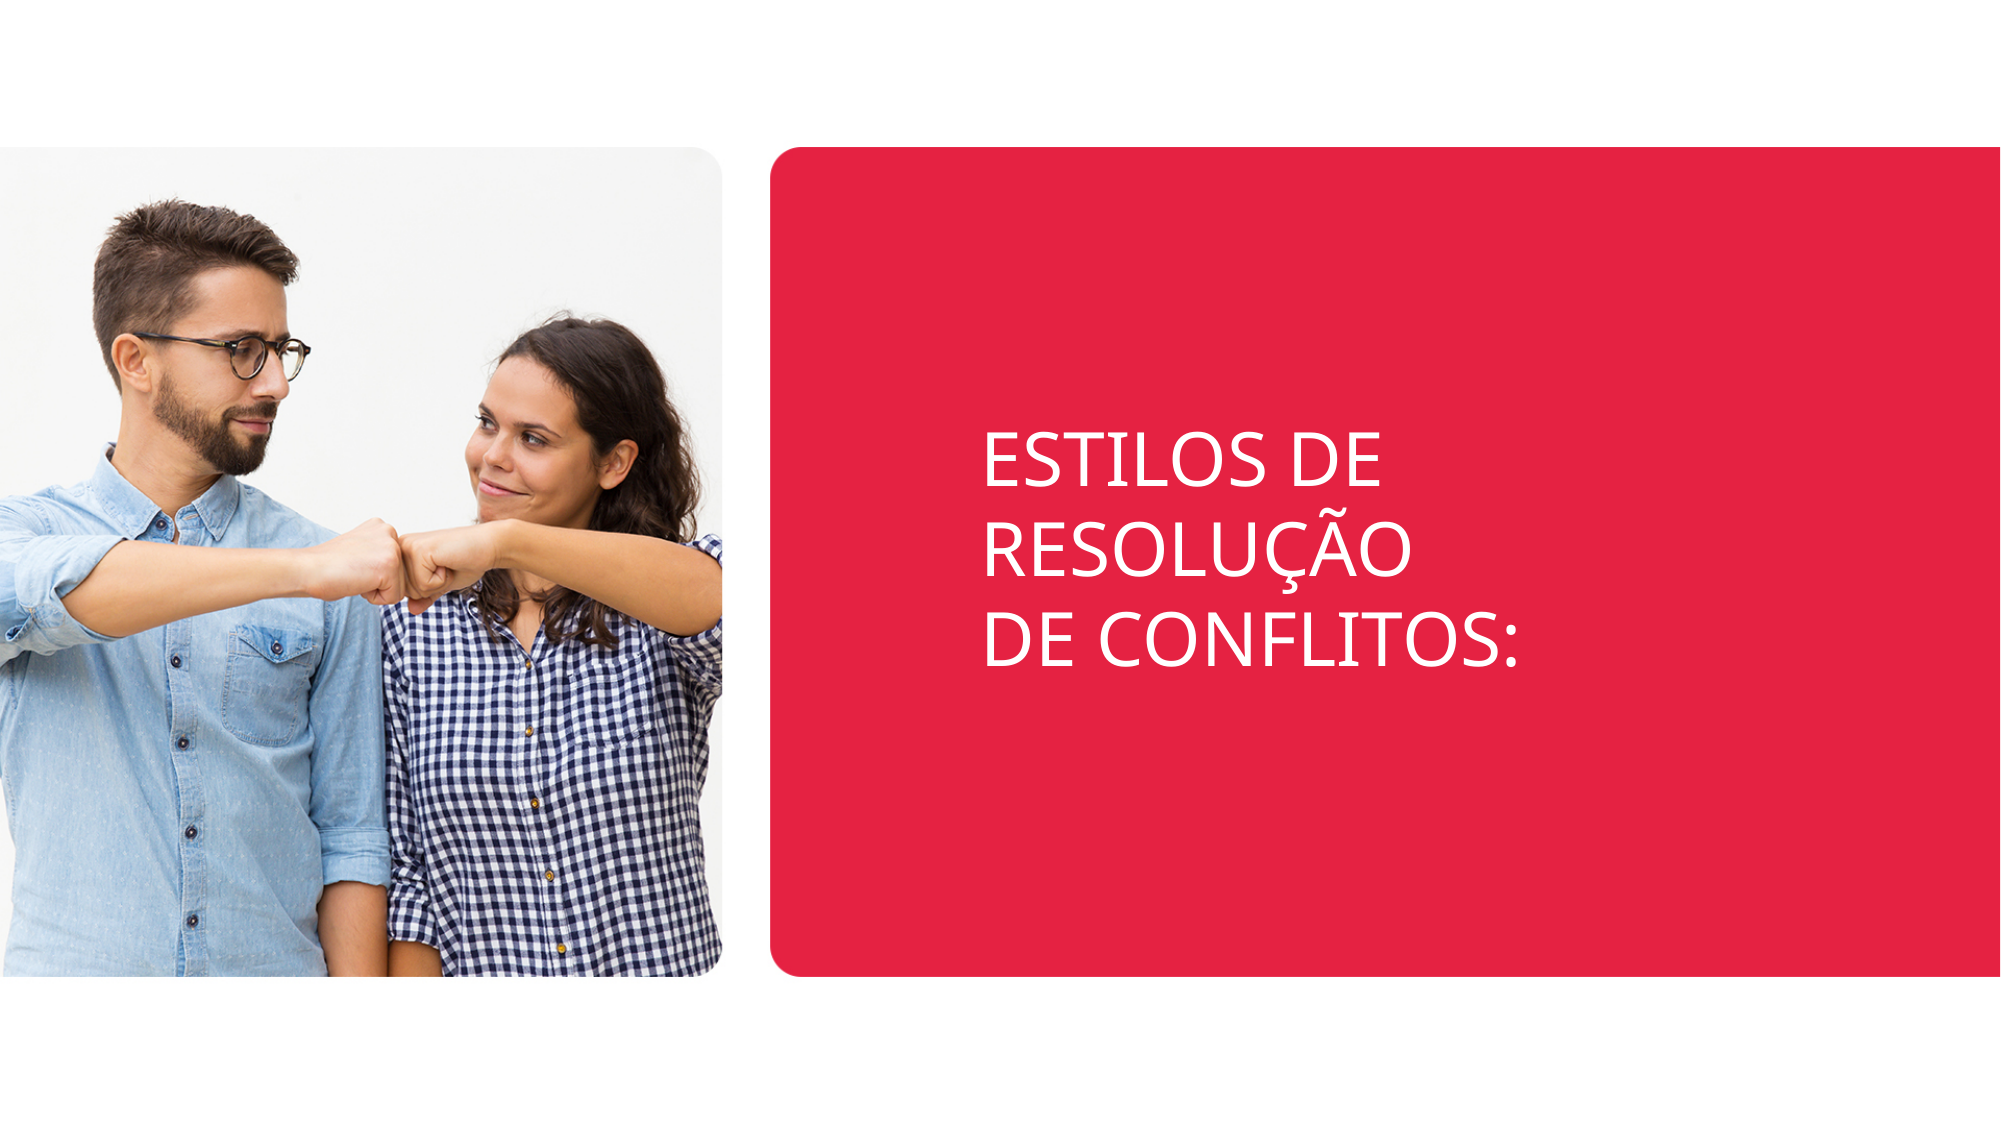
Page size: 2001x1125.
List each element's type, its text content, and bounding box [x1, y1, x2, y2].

picture [0, 0, 2001, 1125]
title ESTILOS DE RESOLUÇÃO DE CONFLITOS: [965, 404, 1653, 690]
